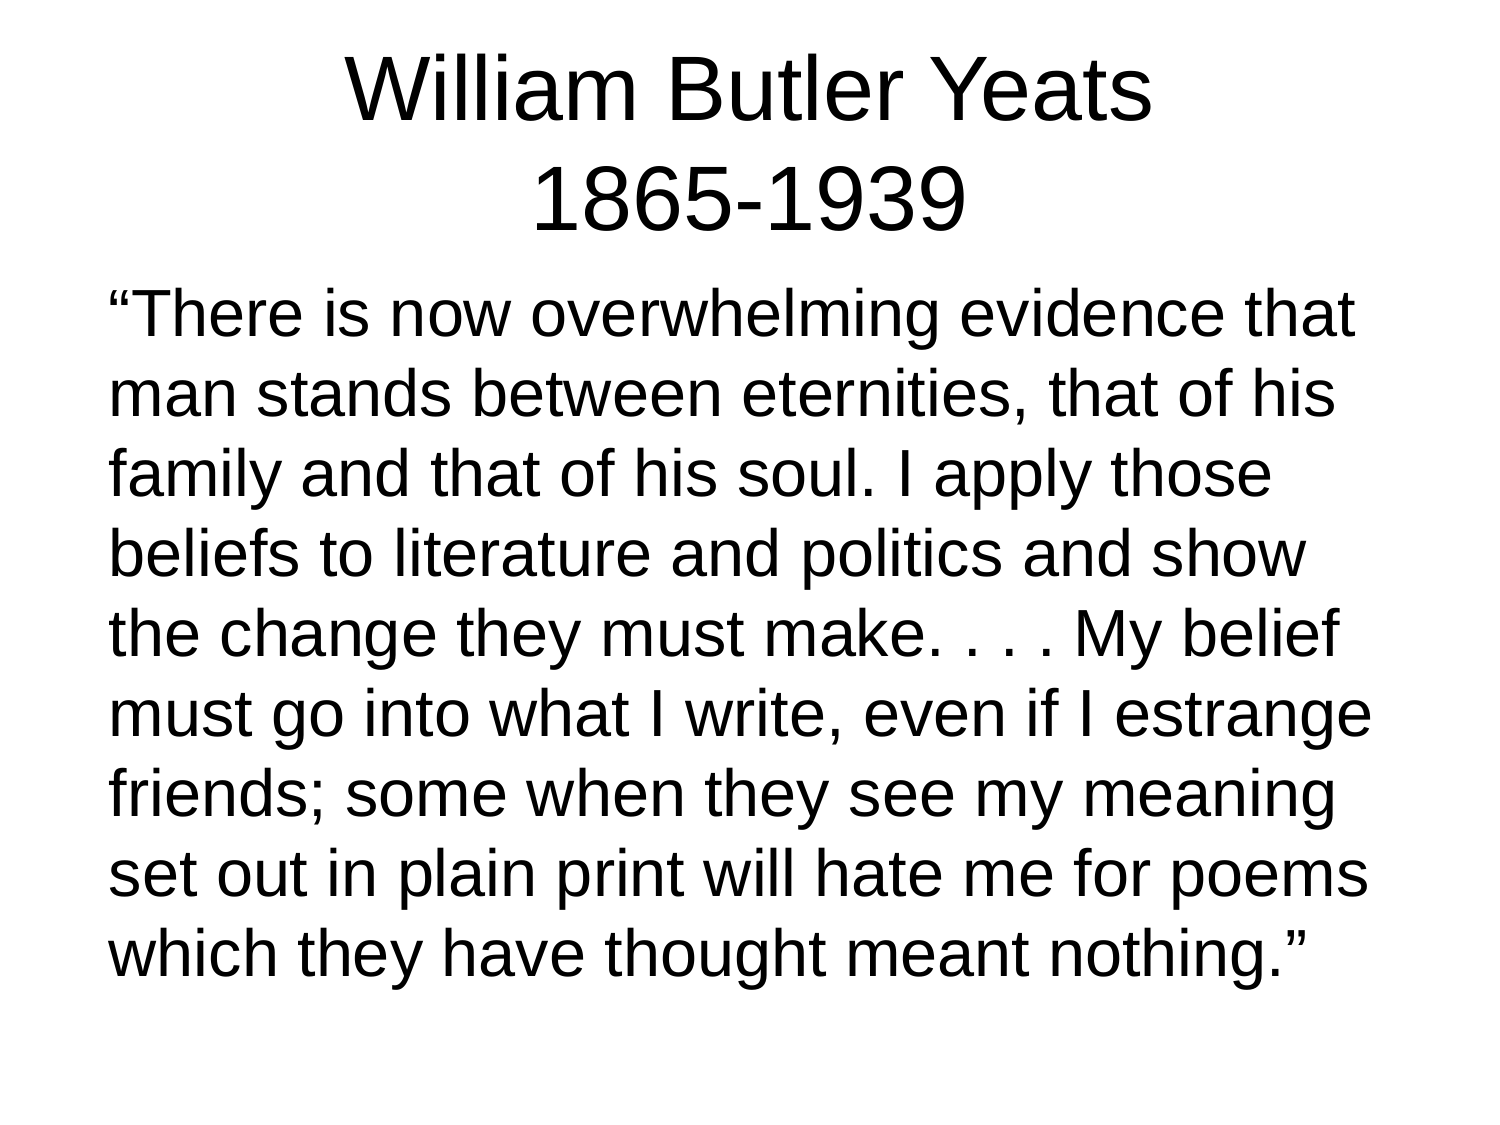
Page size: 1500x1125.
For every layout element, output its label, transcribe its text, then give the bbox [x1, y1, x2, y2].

title William Butler Yeats 1865-1939 [75, 45, 1425, 233]
list “There is now overwhelming evidence that man stands between eternities, that of his family and that of his soul. I apply those beliefs to literature and politics and show the change they must make. . . . My belief must go into what I write, even if I estrange friends; some when they see my meaning set out in plain print will hate me for poems which they have thought meant nothing.” [75, 262, 1425, 1005]
